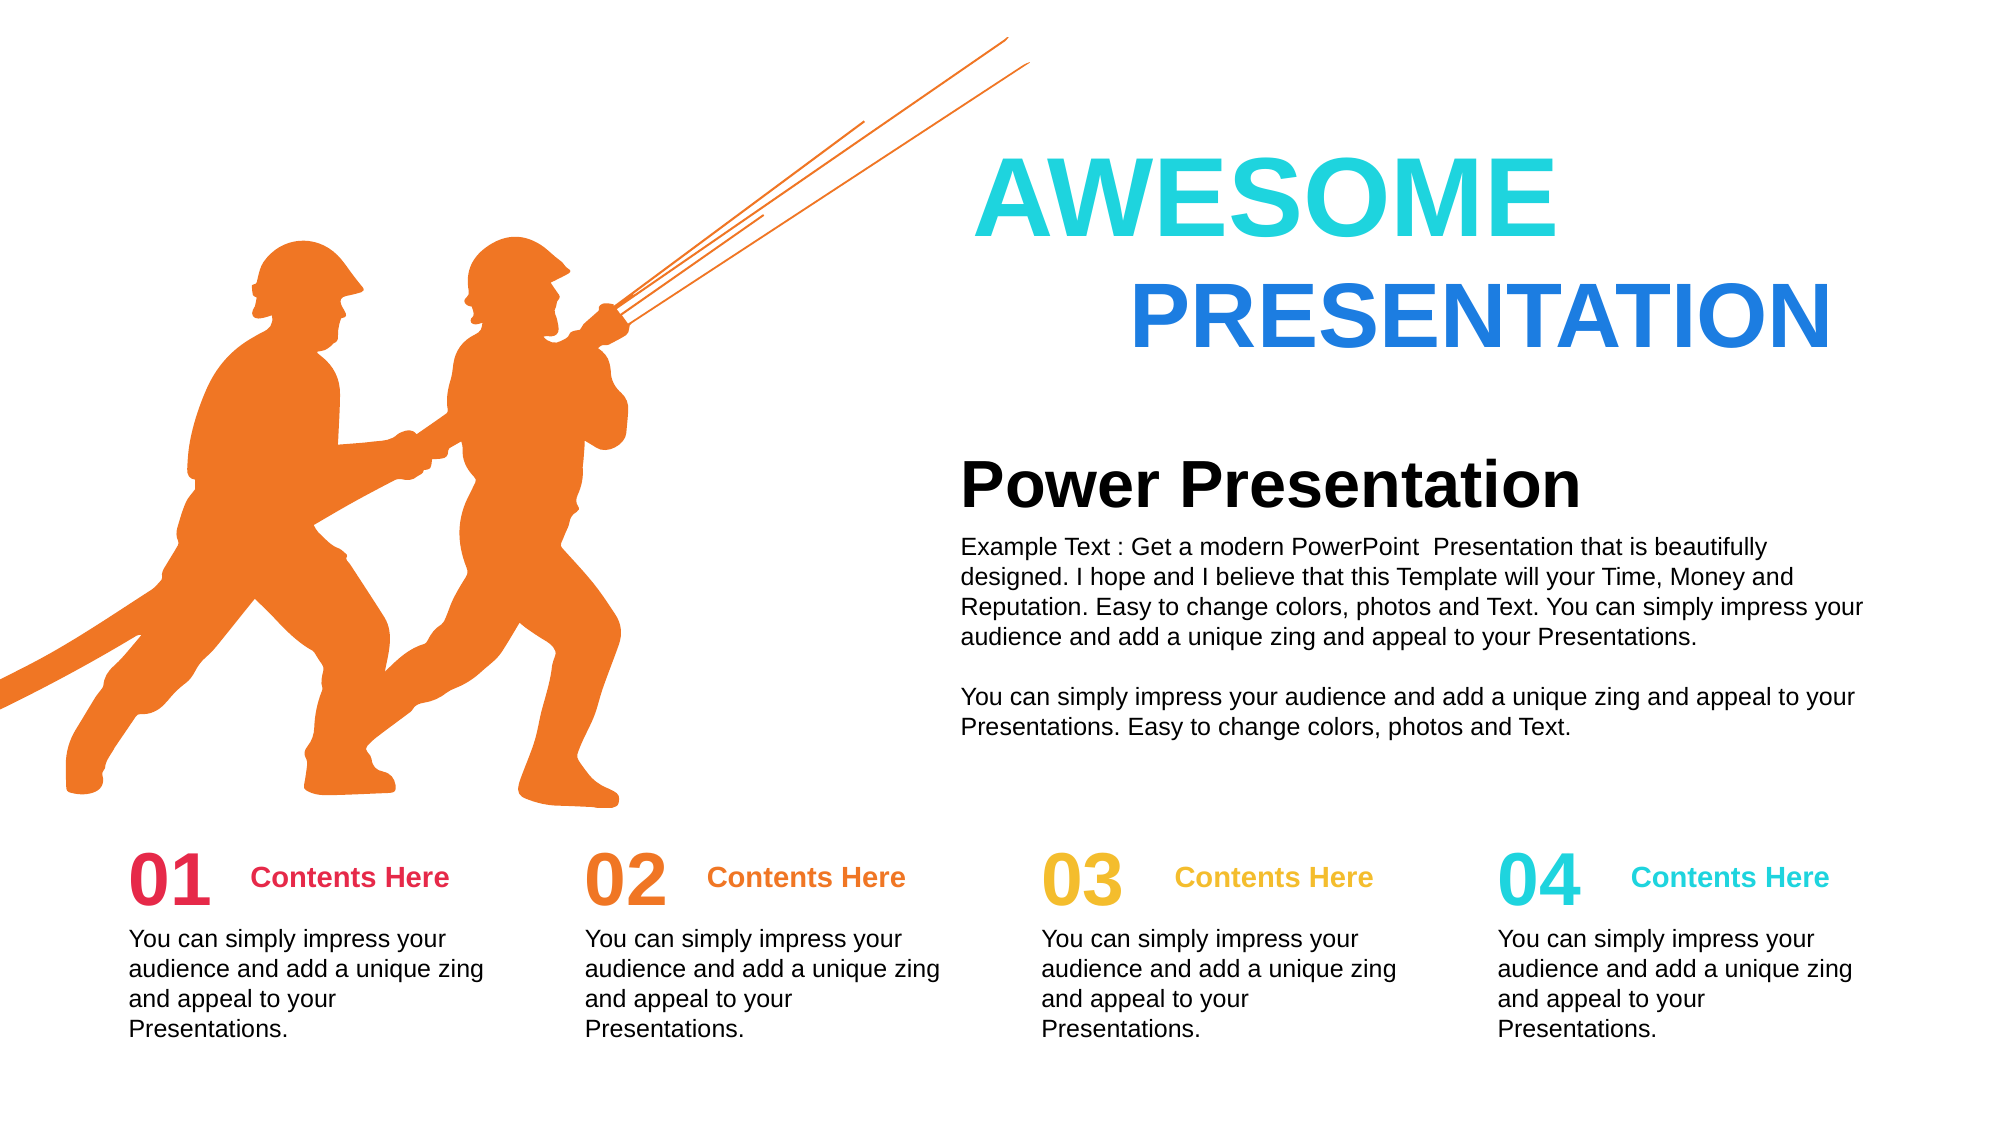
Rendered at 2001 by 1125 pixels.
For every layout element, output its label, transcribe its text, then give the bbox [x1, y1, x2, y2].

text_box Contents Here [1156, 850, 1432, 901]
text_box Contents Here [232, 850, 501, 901]
text_box You can simply impress your audience and add a unique zing and appeal to your Presentations. [1482, 915, 1888, 1050]
text_box AWESOME [957, 116, 1633, 266]
text_box 01 [107, 830, 233, 921]
text_box 04 [1476, 830, 1602, 921]
text_box You can simply impress your audience and add a unique zing and appeal to your Presentations. [113, 915, 519, 1050]
text_box You can simply impress your audience and add a unique zing and appeal to your Presentations. [570, 915, 976, 1050]
text_box Contents Here [1613, 850, 1882, 901]
text_box PRESENTATION [1114, 247, 1984, 373]
text_box You can simply impress your audience and add a unique zing and appeal to your Presentations. [1026, 915, 1432, 1050]
text_box 02 [563, 830, 690, 921]
text_box [0, 37, 1030, 808]
text_box Contents Here [689, 850, 958, 901]
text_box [945, 443, 1892, 751]
text_box 03 [1020, 830, 1146, 921]
